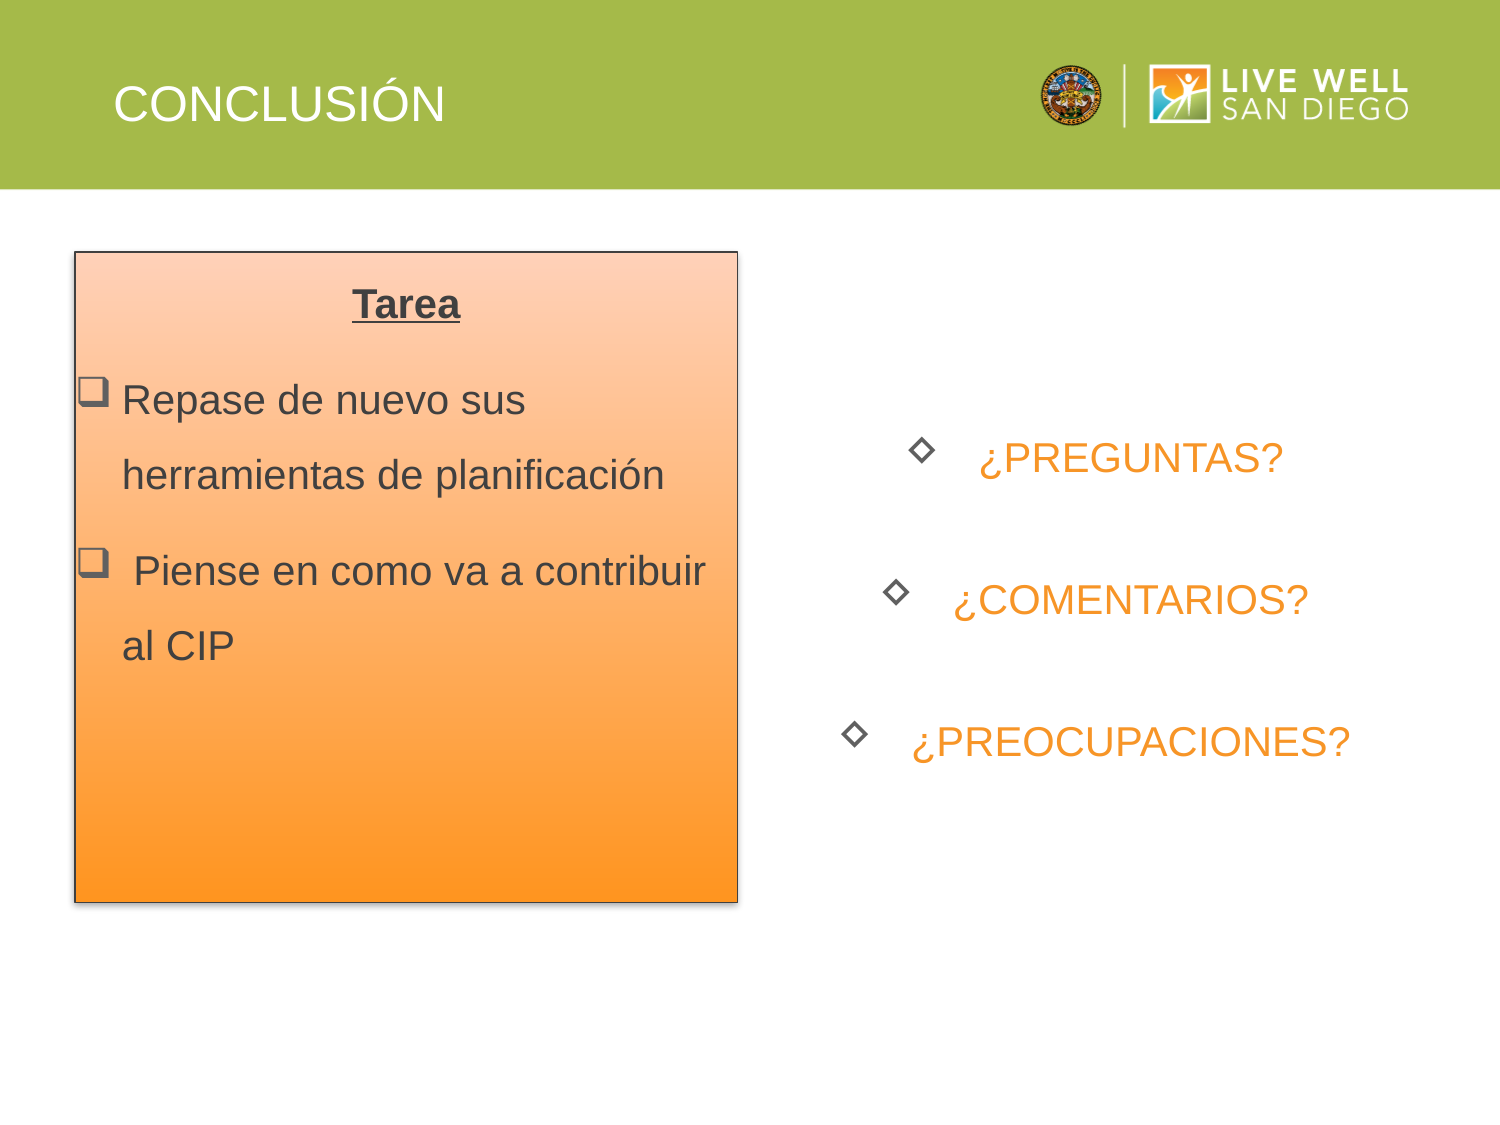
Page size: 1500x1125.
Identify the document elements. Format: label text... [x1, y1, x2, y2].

list ¿preguntas? ¿comentarios? ¿preocupaciones? [761, 251, 1425, 851]
list Tarea Repase de nuevo sus herramientas de planificación Piense en como va a contribuir al CIP [74, 251, 738, 903]
picture [0, 0, 1500, 1125]
title Conclusión [113, 44, 988, 166]
